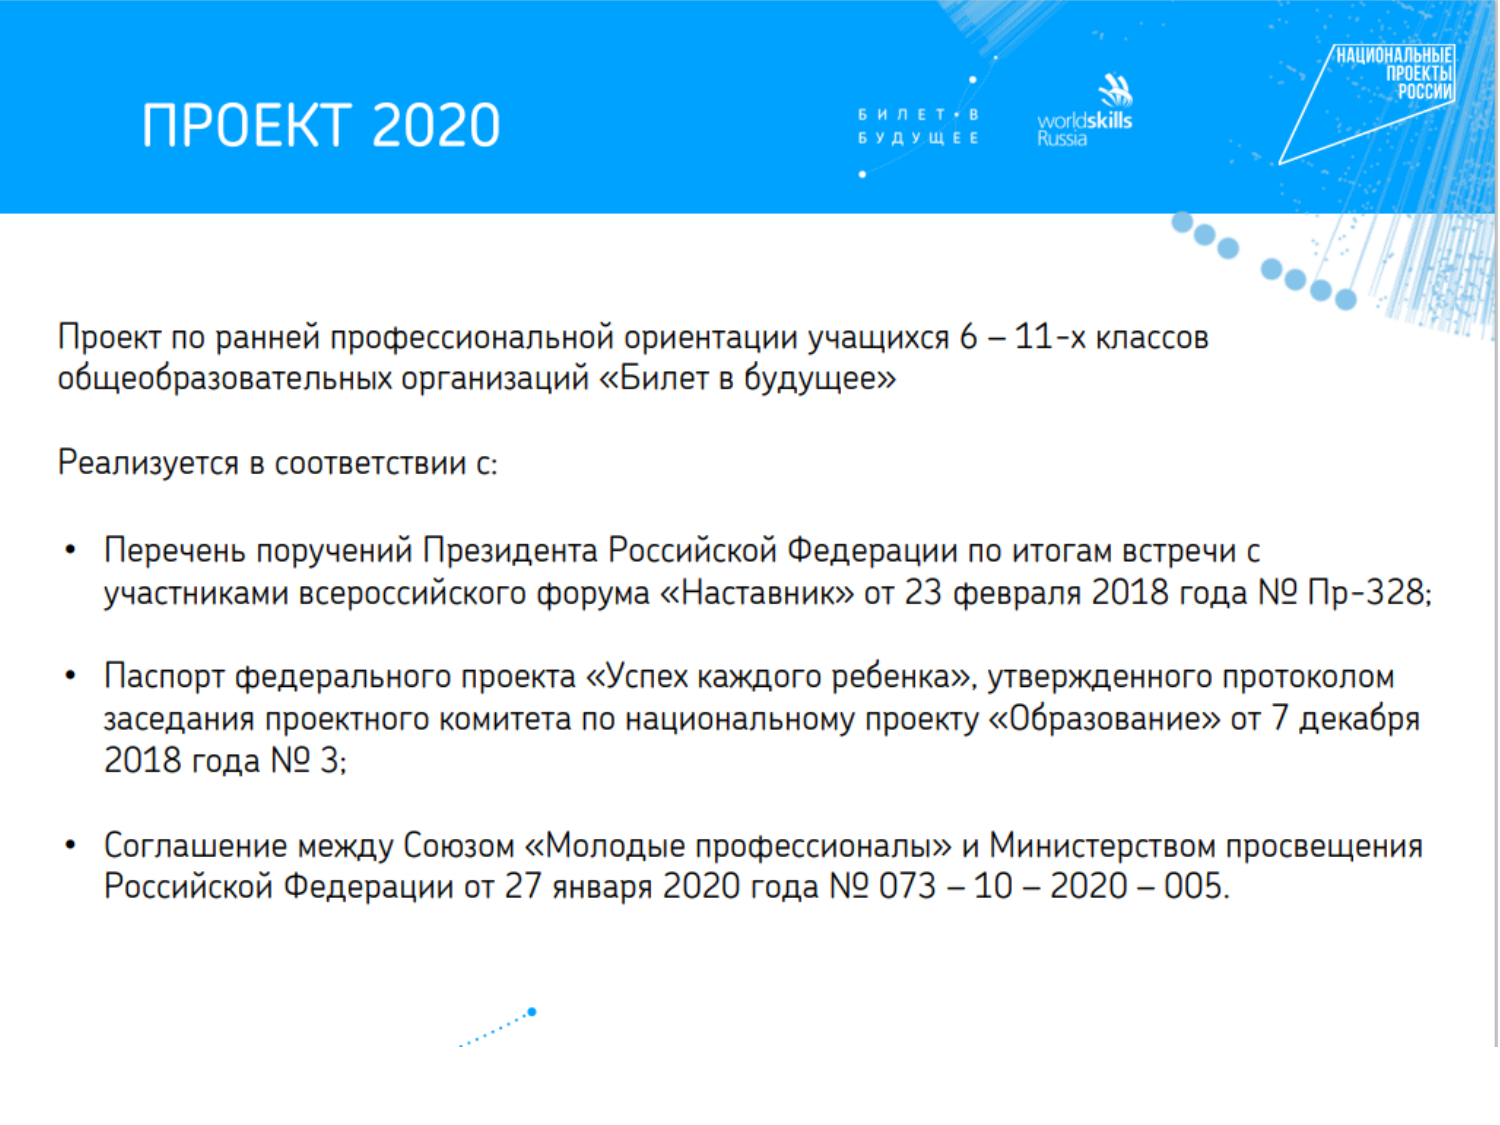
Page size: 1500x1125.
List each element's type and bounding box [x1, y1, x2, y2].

list [0, 0, 1499, 1047]
